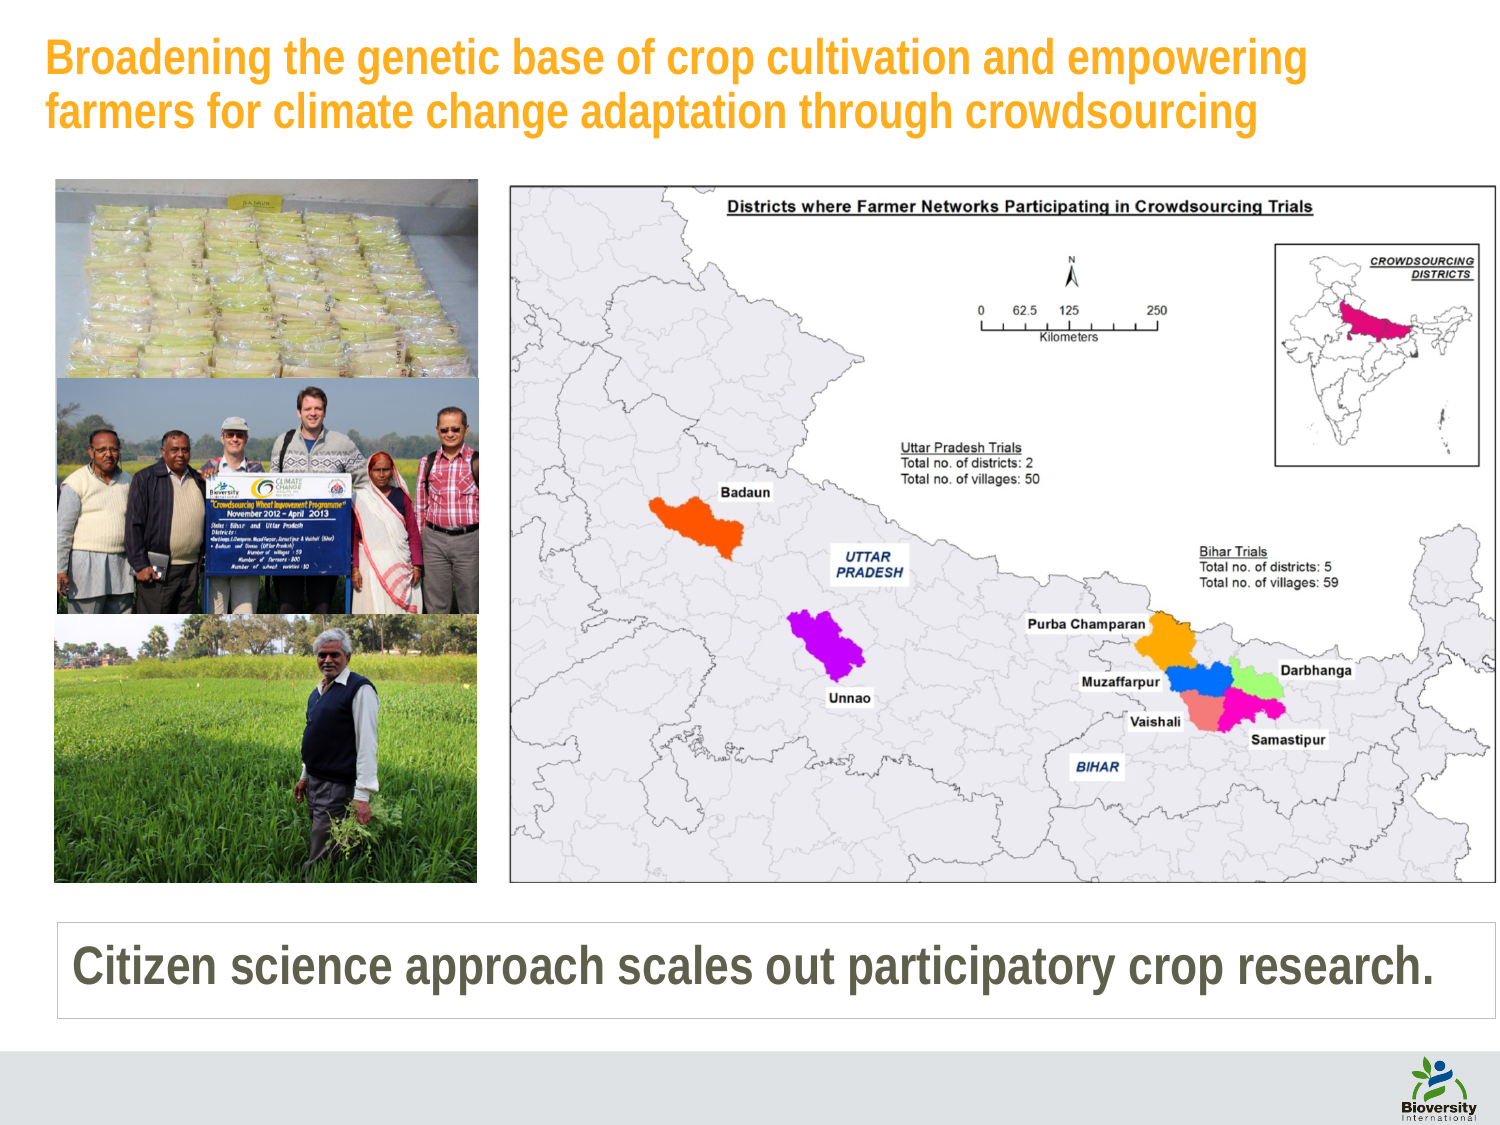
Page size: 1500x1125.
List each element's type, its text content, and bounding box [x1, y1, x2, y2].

picture [54, 179, 479, 883]
picture [508, 185, 1500, 883]
picture [1402, 1056, 1477, 1121]
title Broadening the genetic base of crop cultivation and empowering farmers for climate change adaptation through crowdsourcing [30, 16, 1377, 146]
text_box Citizen science approach scales out participatory crop research. [57, 922, 1496, 1019]
